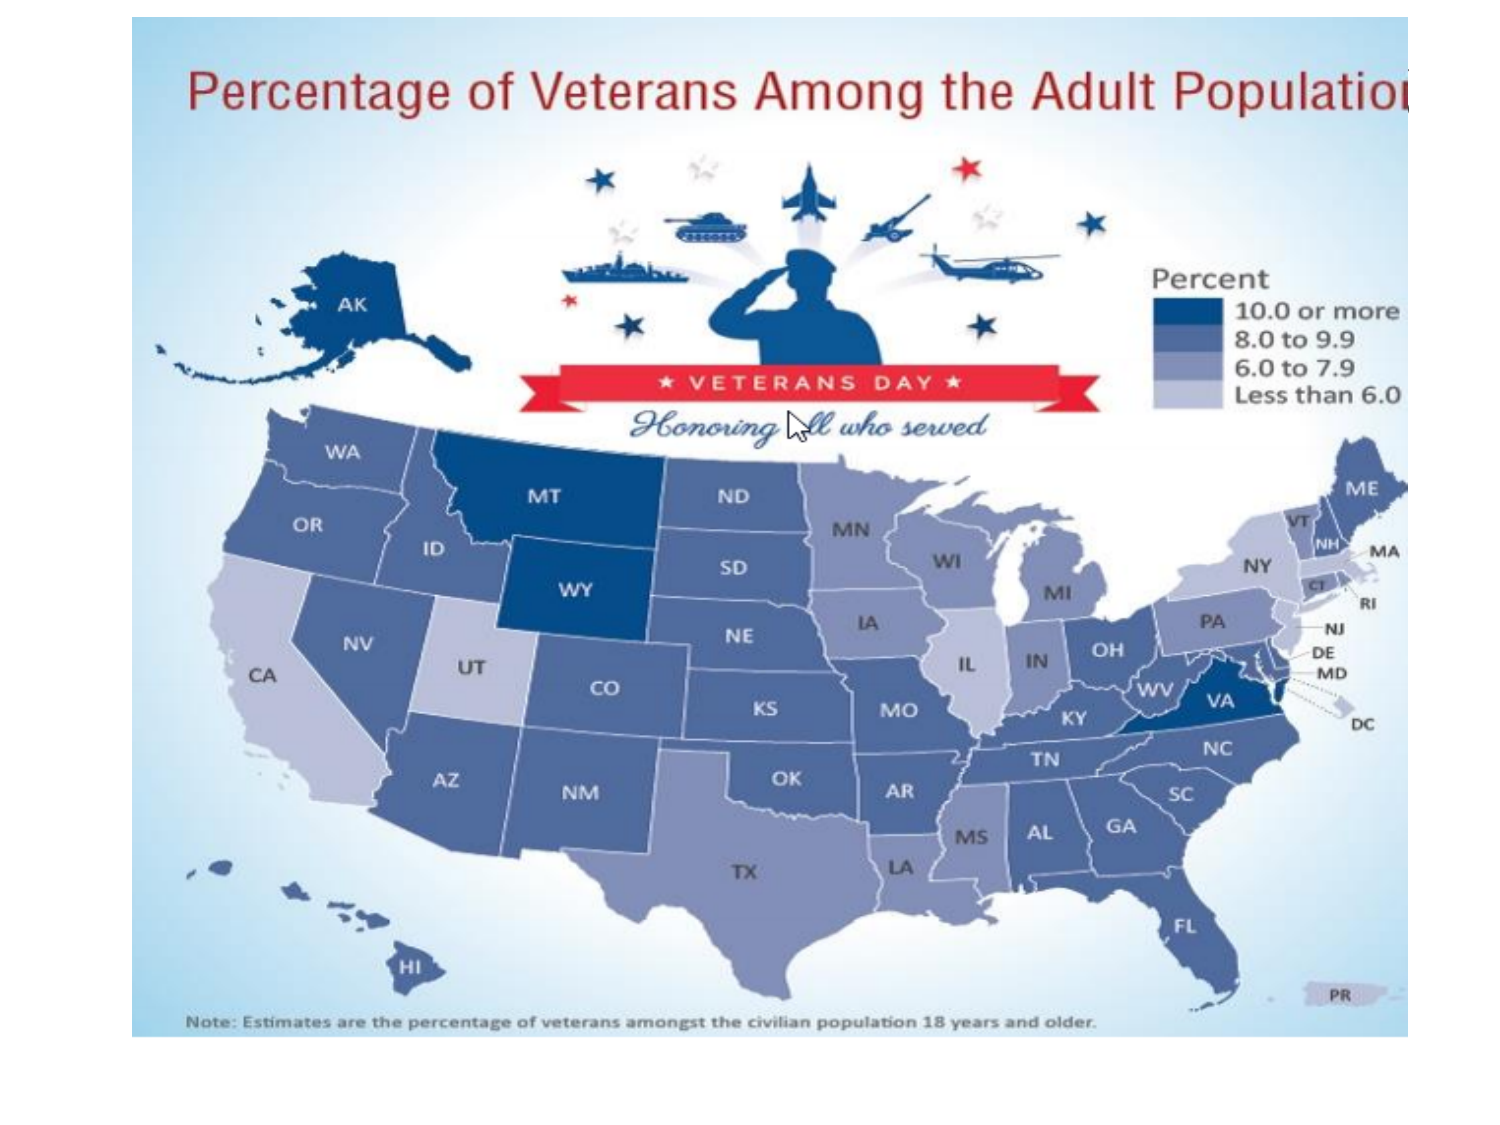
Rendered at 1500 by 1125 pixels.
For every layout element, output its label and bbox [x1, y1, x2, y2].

picture [132, 17, 1408, 1039]
